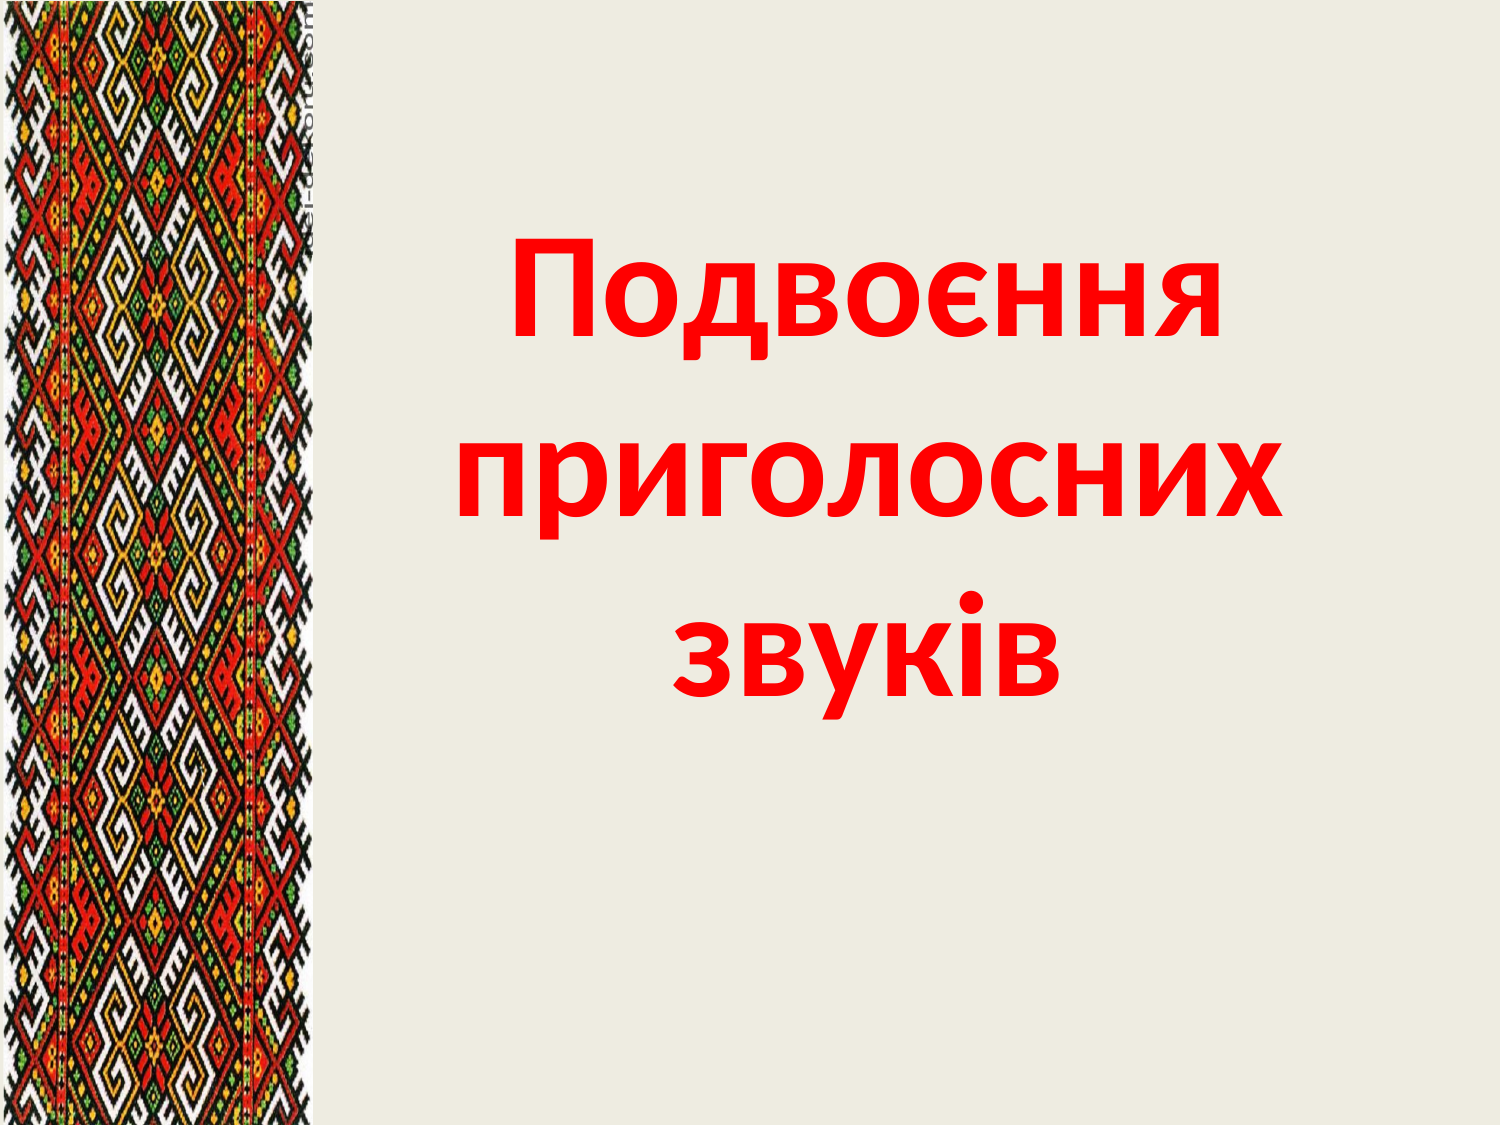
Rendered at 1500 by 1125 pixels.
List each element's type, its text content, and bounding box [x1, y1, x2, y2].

picture [0, 2, 721, 1124]
title Подвоєння приголосних звуків [348, 30, 1388, 882]
